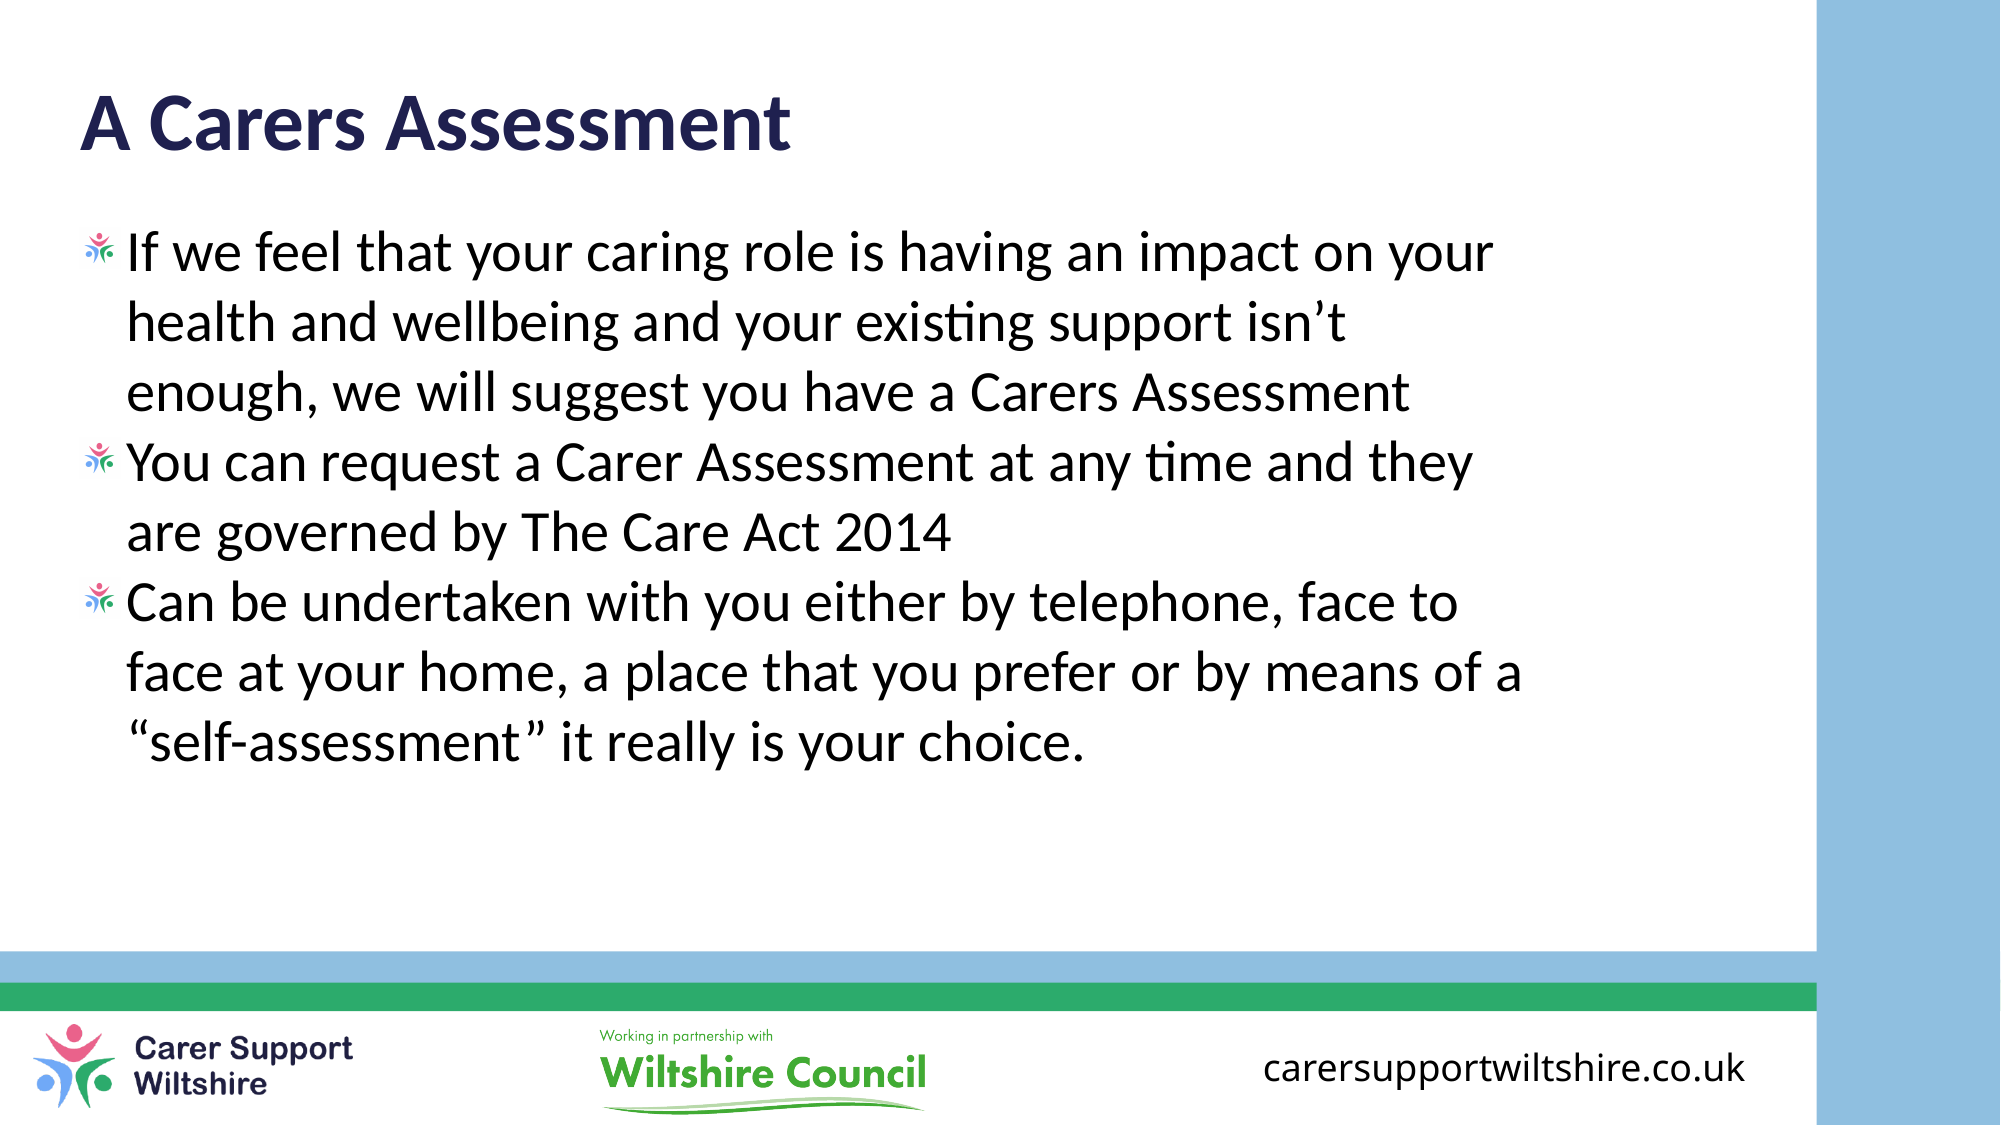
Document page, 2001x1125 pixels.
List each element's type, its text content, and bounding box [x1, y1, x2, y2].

text_box A Carers Assessment [64, 60, 1678, 175]
picture [79, 577, 121, 619]
text_box If we feel that your caring role is having an impact on your health and wellbeing and your existing support isn’t enough, we will suggest you have a Carers Assessment You can request a Carer Assessment at any time and they are governed by The Care Act 2014 Can be undertaken with you either by telephone, face to face at your home, a place that you prefer or by means of a “self-assessment” it really is your choice. [64, 206, 1569, 851]
picture [33, 1024, 353, 1108]
picture [79, 227, 121, 269]
picture [583, 1019, 942, 1118]
picture [79, 437, 121, 479]
